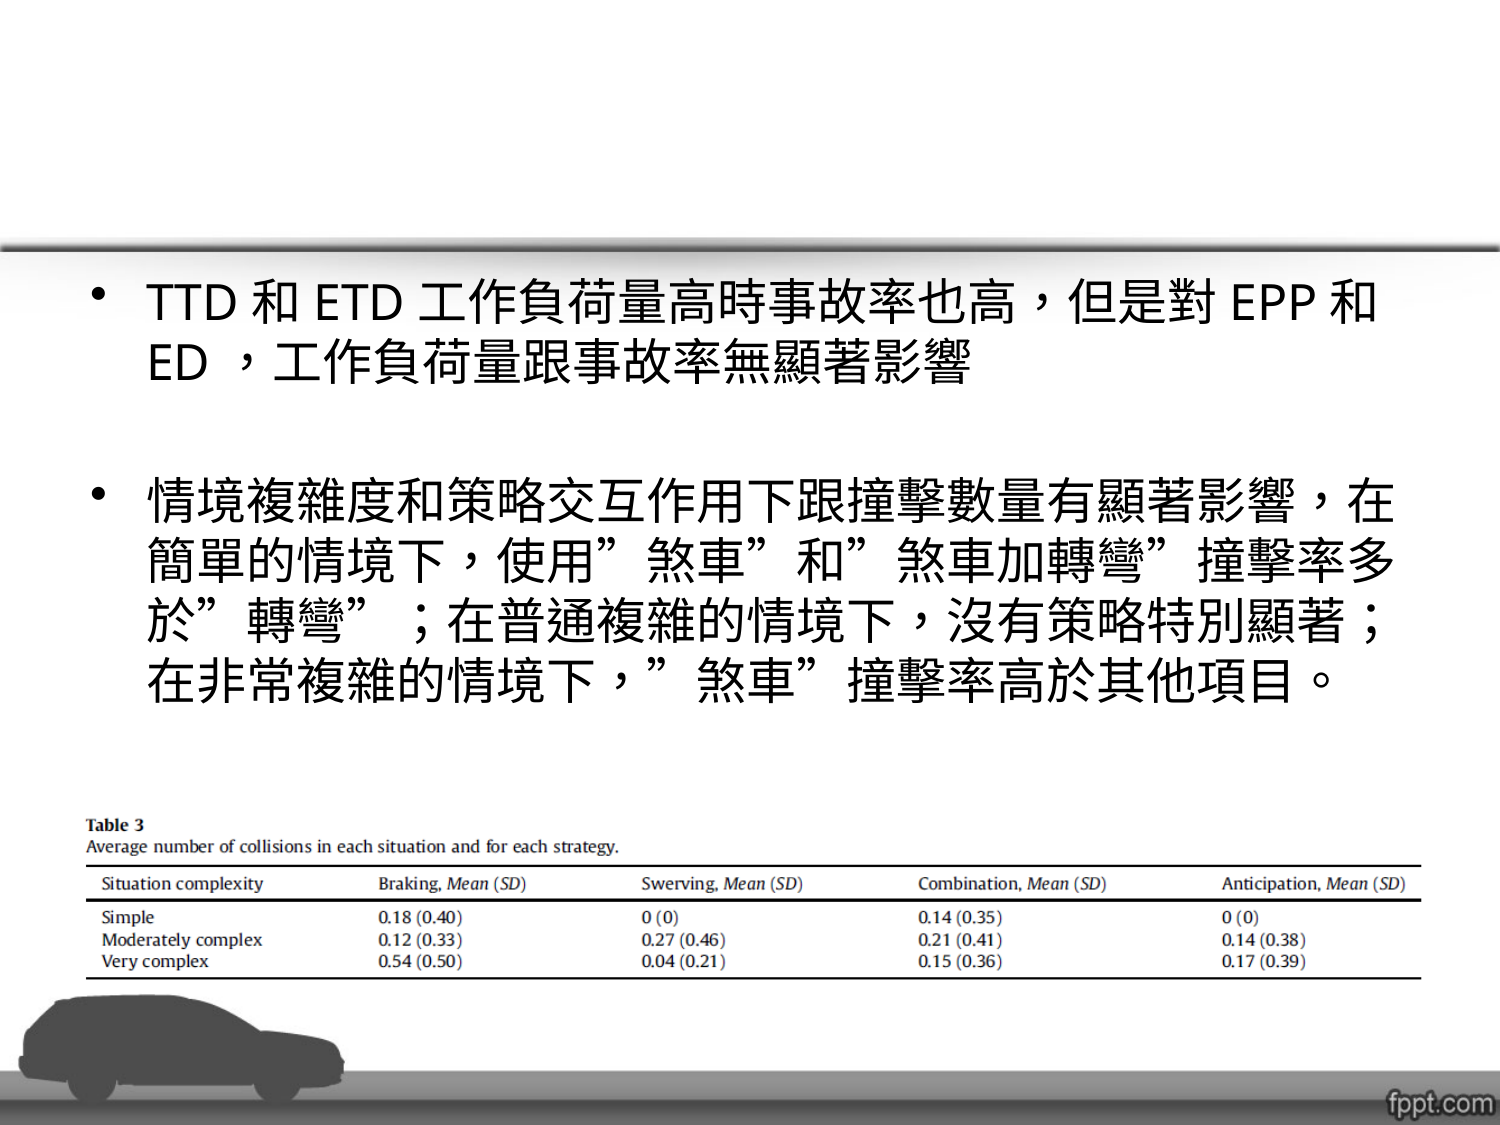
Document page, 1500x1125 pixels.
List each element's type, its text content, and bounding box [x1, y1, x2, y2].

list TTD和ETD工作負荷量高時事故率也高，但是對EPP和ED，工作負荷量跟事故率無顯著影響 情境複雜度和策略交互作用下跟撞擊數量有顯著影響，在簡單的情境下，使用”煞車”和”煞車加轉彎”撞擊率多於”轉彎”；在普通複雜的情境下，沒有策略特別顯著；在非常複雜的情境下，”煞車”撞擊率高於其他項目。 [75, 1000, 1425, 1005]
picture [0, 0, 1500, 1125]
list TTD和ETD工作負荷量高時事故率也高，但是對EPP和ED，工作負荷量跟事故率無顯著影響 情境複雜度和策略交互作用下跟撞擊數量有顯著影響，在簡單的情境下，使用”煞車”和”煞車加轉彎”撞擊率多於”轉彎”；在普通複雜的情境下，沒有策略特別顯著；在非常複雜的情境下，”煞車”撞擊率高於其他項目。 [75, 262, 1425, 811]
